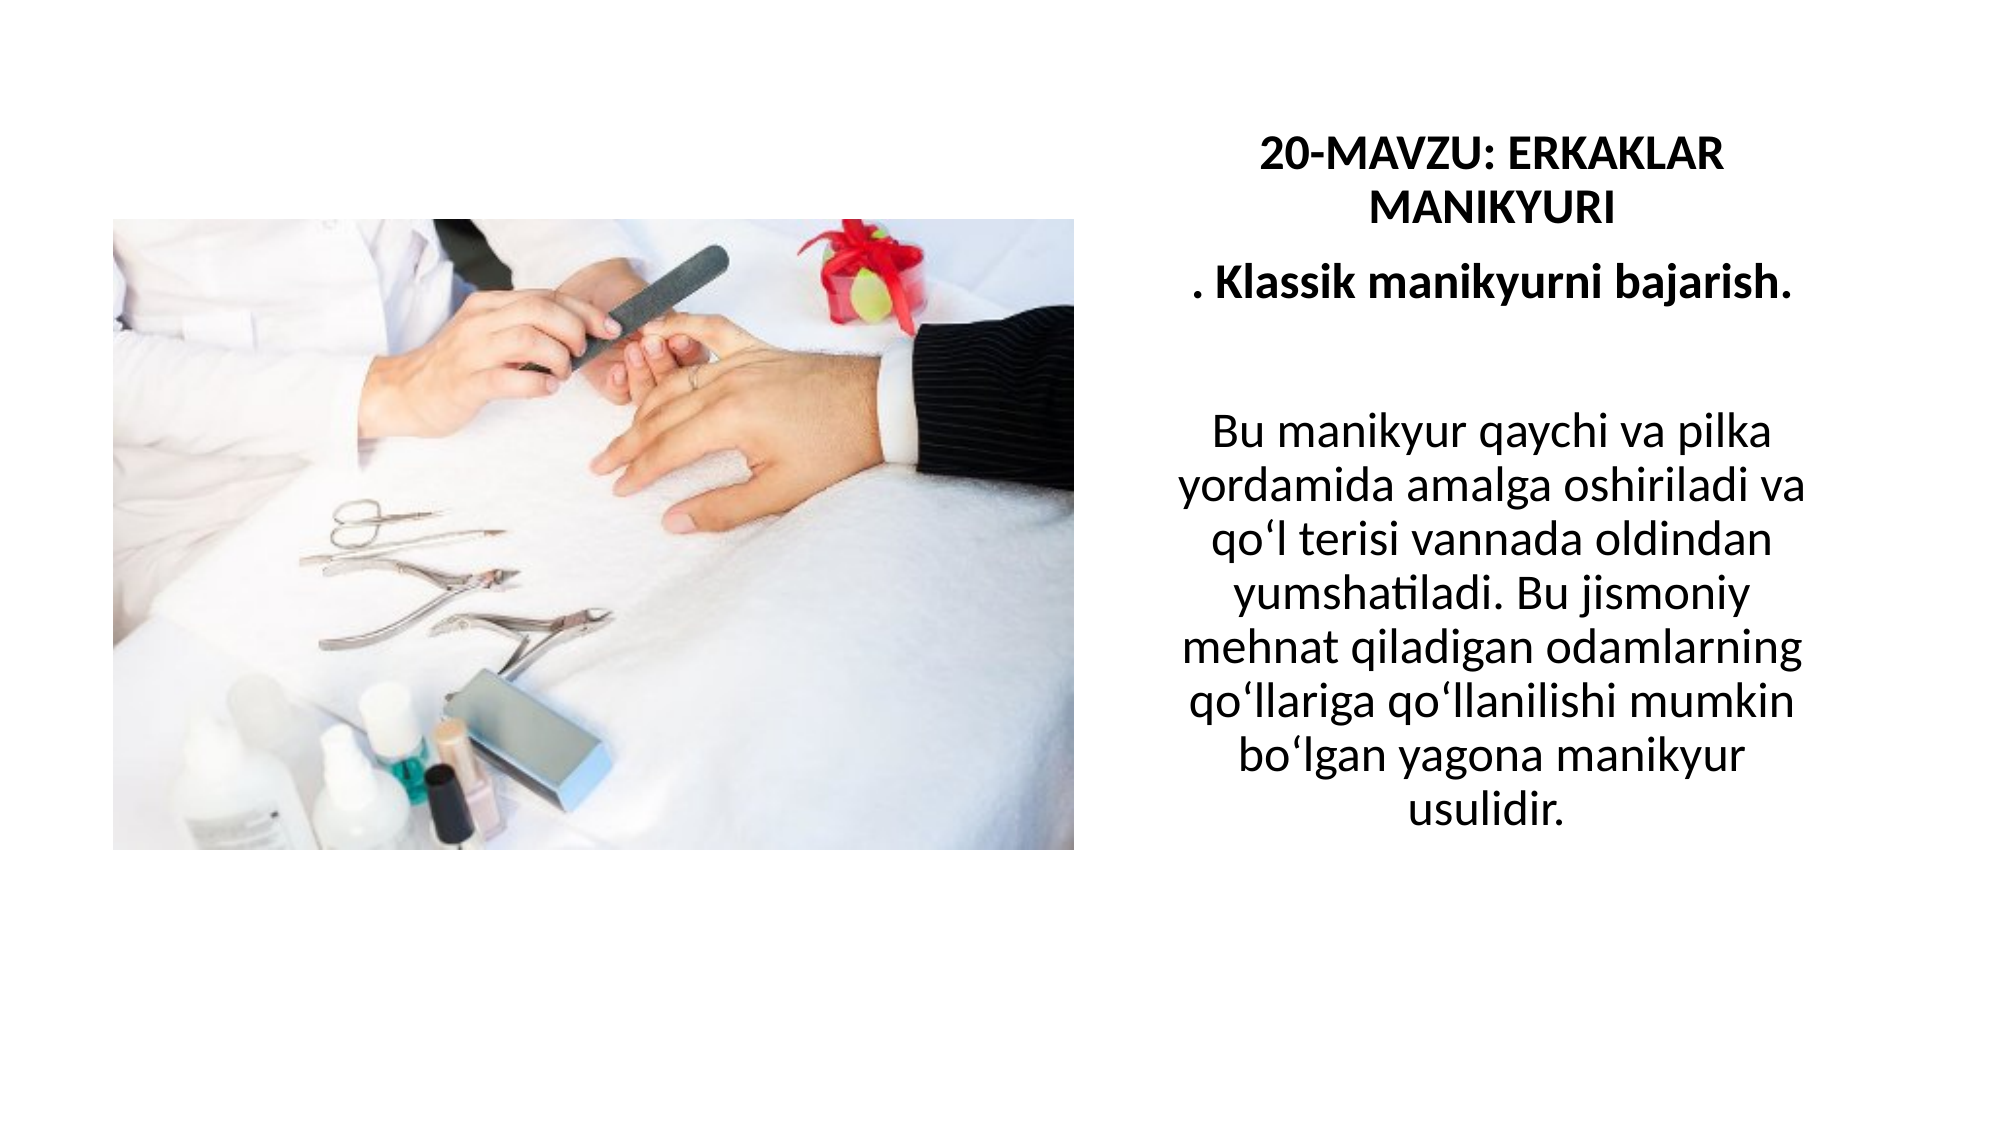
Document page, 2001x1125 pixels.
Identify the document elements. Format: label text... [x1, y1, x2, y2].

picture [112, 219, 1074, 850]
subtitle 20-MAVZU: ERKAKLAR MANIKYURI . Klassik manikyurni bajarish. Bu manikyur qaychi va pilka yordamida amalga oshiriladi va qo‘l terisi vannada oldindan yumshatiladi. Bu jismoniy mehnat qiladigan odamlarning qo‘llariga qo‘llanilishi mumkin bo‘lgan yagona manikyur usulidir. [1153, 118, 1832, 1004]
